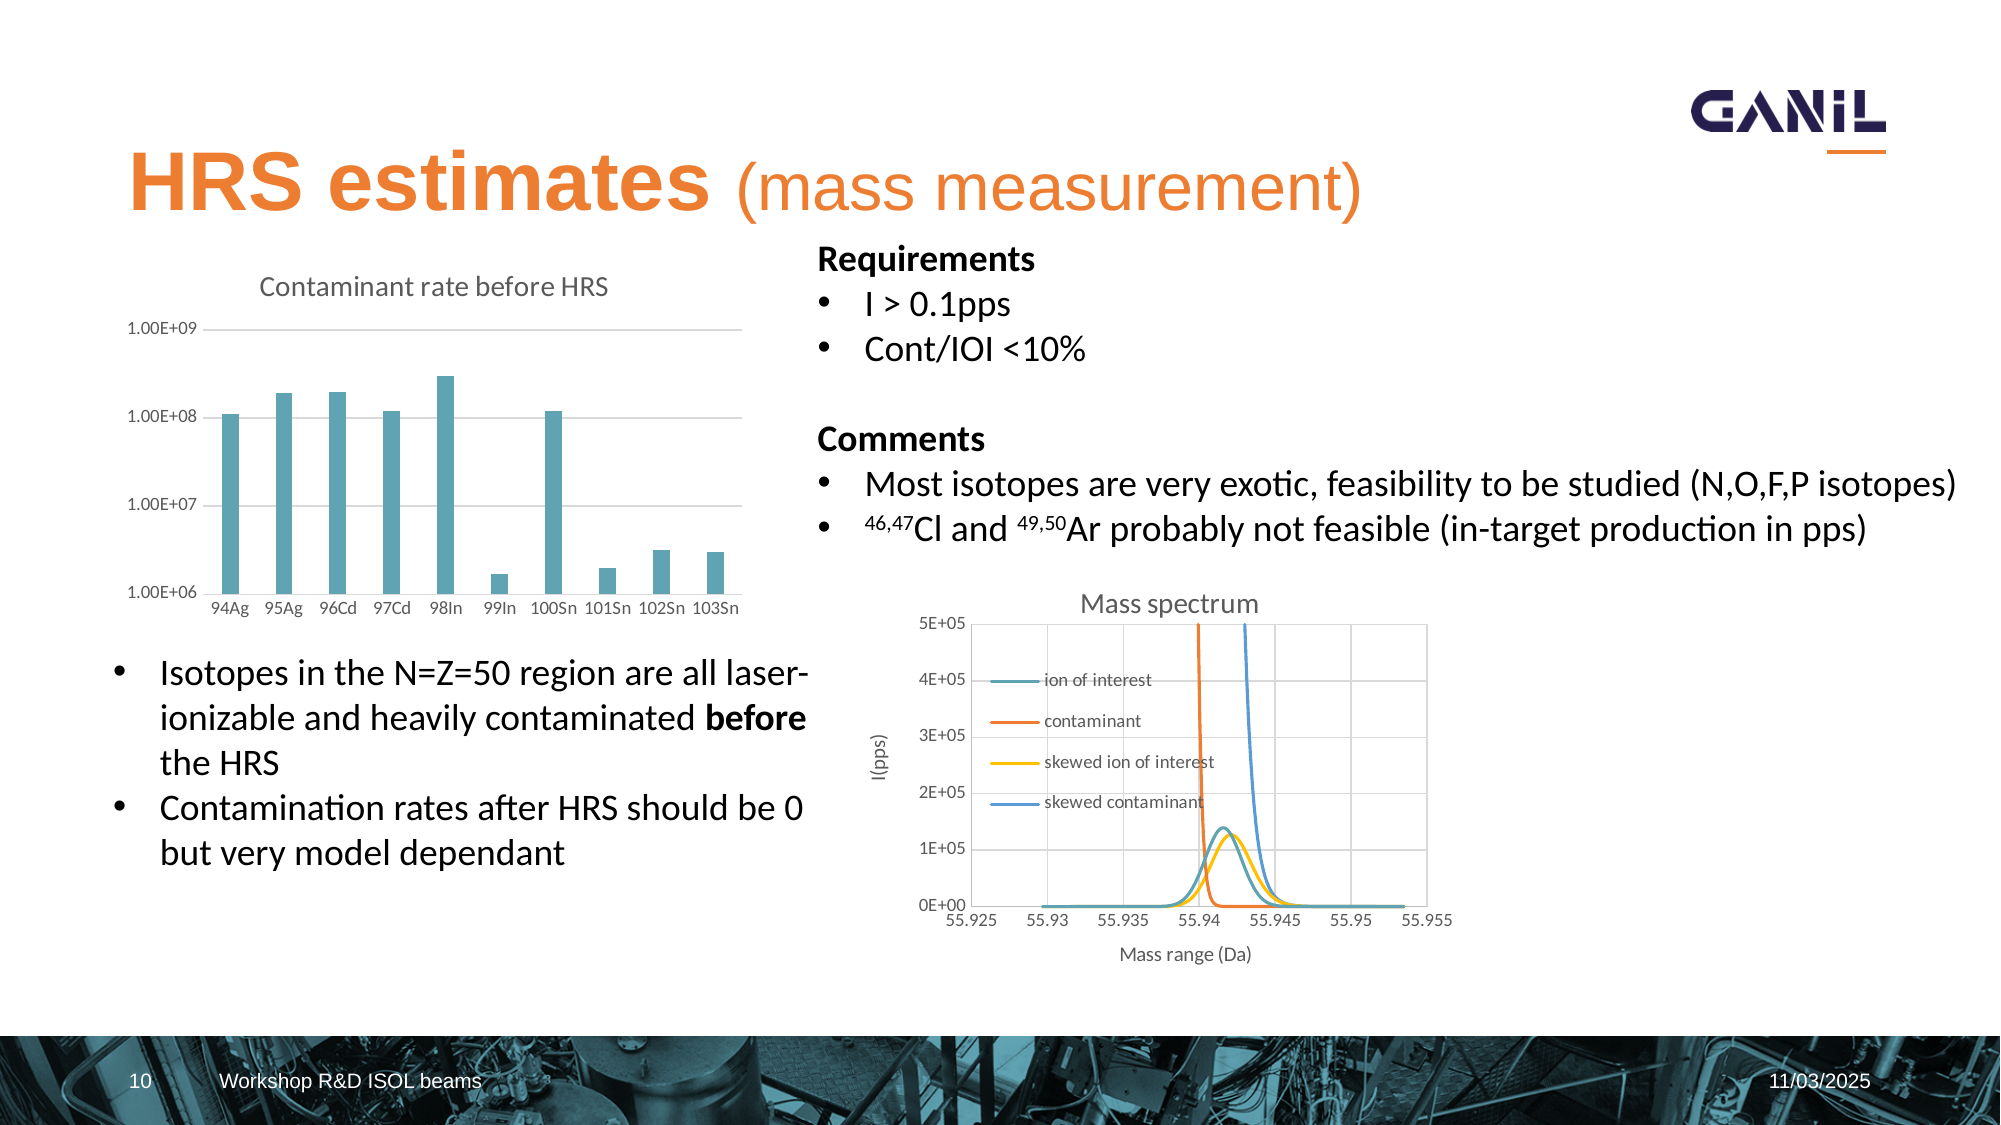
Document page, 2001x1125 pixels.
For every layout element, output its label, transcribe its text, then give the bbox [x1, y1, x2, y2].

picture [681, 1036, 1590, 1125]
footer Workshop R&D ISOL beams [204, 1036, 681, 1125]
slide_number 10 [114, 1036, 197, 1125]
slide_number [1590, 1036, 1886, 1125]
picture [1886, 1036, 2000, 1125]
text_box Requirements I > 0.1pps Cont/IOI <10% Comments Most isotopes are very exotic, feasibility to be studied (N,O,F,P isotopes) 46,47Cl and 49,50Ar probably not feasible (in-target production in pps) [802, 226, 1977, 602]
chart [854, 566, 1486, 986]
chart [114, 250, 756, 627]
title HRS estimates (mass measurement) [114, 90, 1886, 278]
picture [197, 1036, 204, 1125]
picture [0, 1036, 114, 1125]
text_box Isotopes in the N=Z=50 region are all laser-ionizable and heavily contaminated before the HRS Contamination rates after HRS should be 0 but very model dependant [98, 640, 834, 881]
